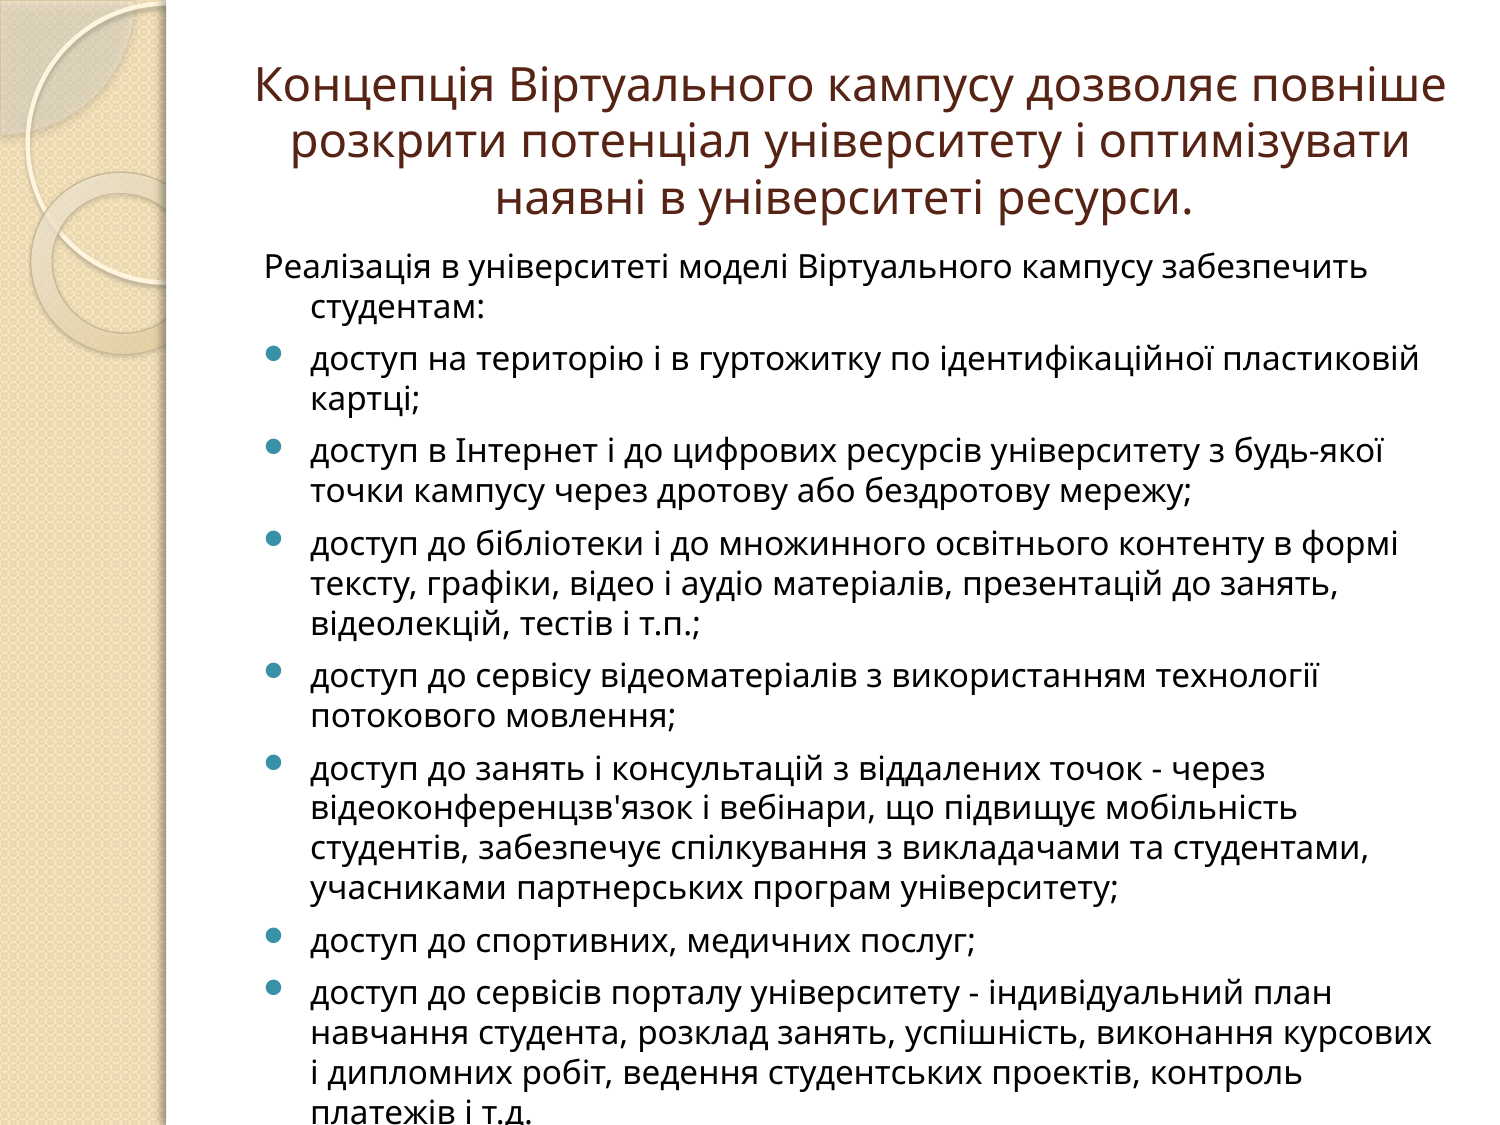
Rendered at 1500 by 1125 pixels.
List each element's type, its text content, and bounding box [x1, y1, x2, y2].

list Реалізація в університеті моделі Віртуального кампусу забезпечить студентам: доступ на територію і в гуртожитку по ідентифікаційної пластиковій картці; доступ в Інтернет і до цифрових ресурсів університету з будь-якої точки кампусу через дротову або бездротову мережу; доступ до бібліотеки і до множинного освітнього контенту в формі тексту, графіки, відео і аудіо матеріалів, презентацій до занять, відеолекцій, тестів і т.п.; доступ до сервісу відеоматеріалів з використанням технології потокового мовлення; доступ до занять і консультацій з віддалених точок - через відеоконференцзв'язок і вебінари, що підвищує мобільність студентів, забезпечує спілкування з викладачами та студентами, учасниками партнерських програм університету; доступ до спортивних, медичних послуг; доступ до сервісів порталу університету - індивідуальний план навчання студента, розклад занять, успішність, виконання курсових і дипломних робіт, ведення студентських проектів, контроль платежів і т.д. [235, 237, 1466, 1025]
title Концепція Віртуального кампусу дозволяє повніше розкрити потенціал університету і оптимізувати наявні в університеті ресурси. [235, 45, 1466, 233]
